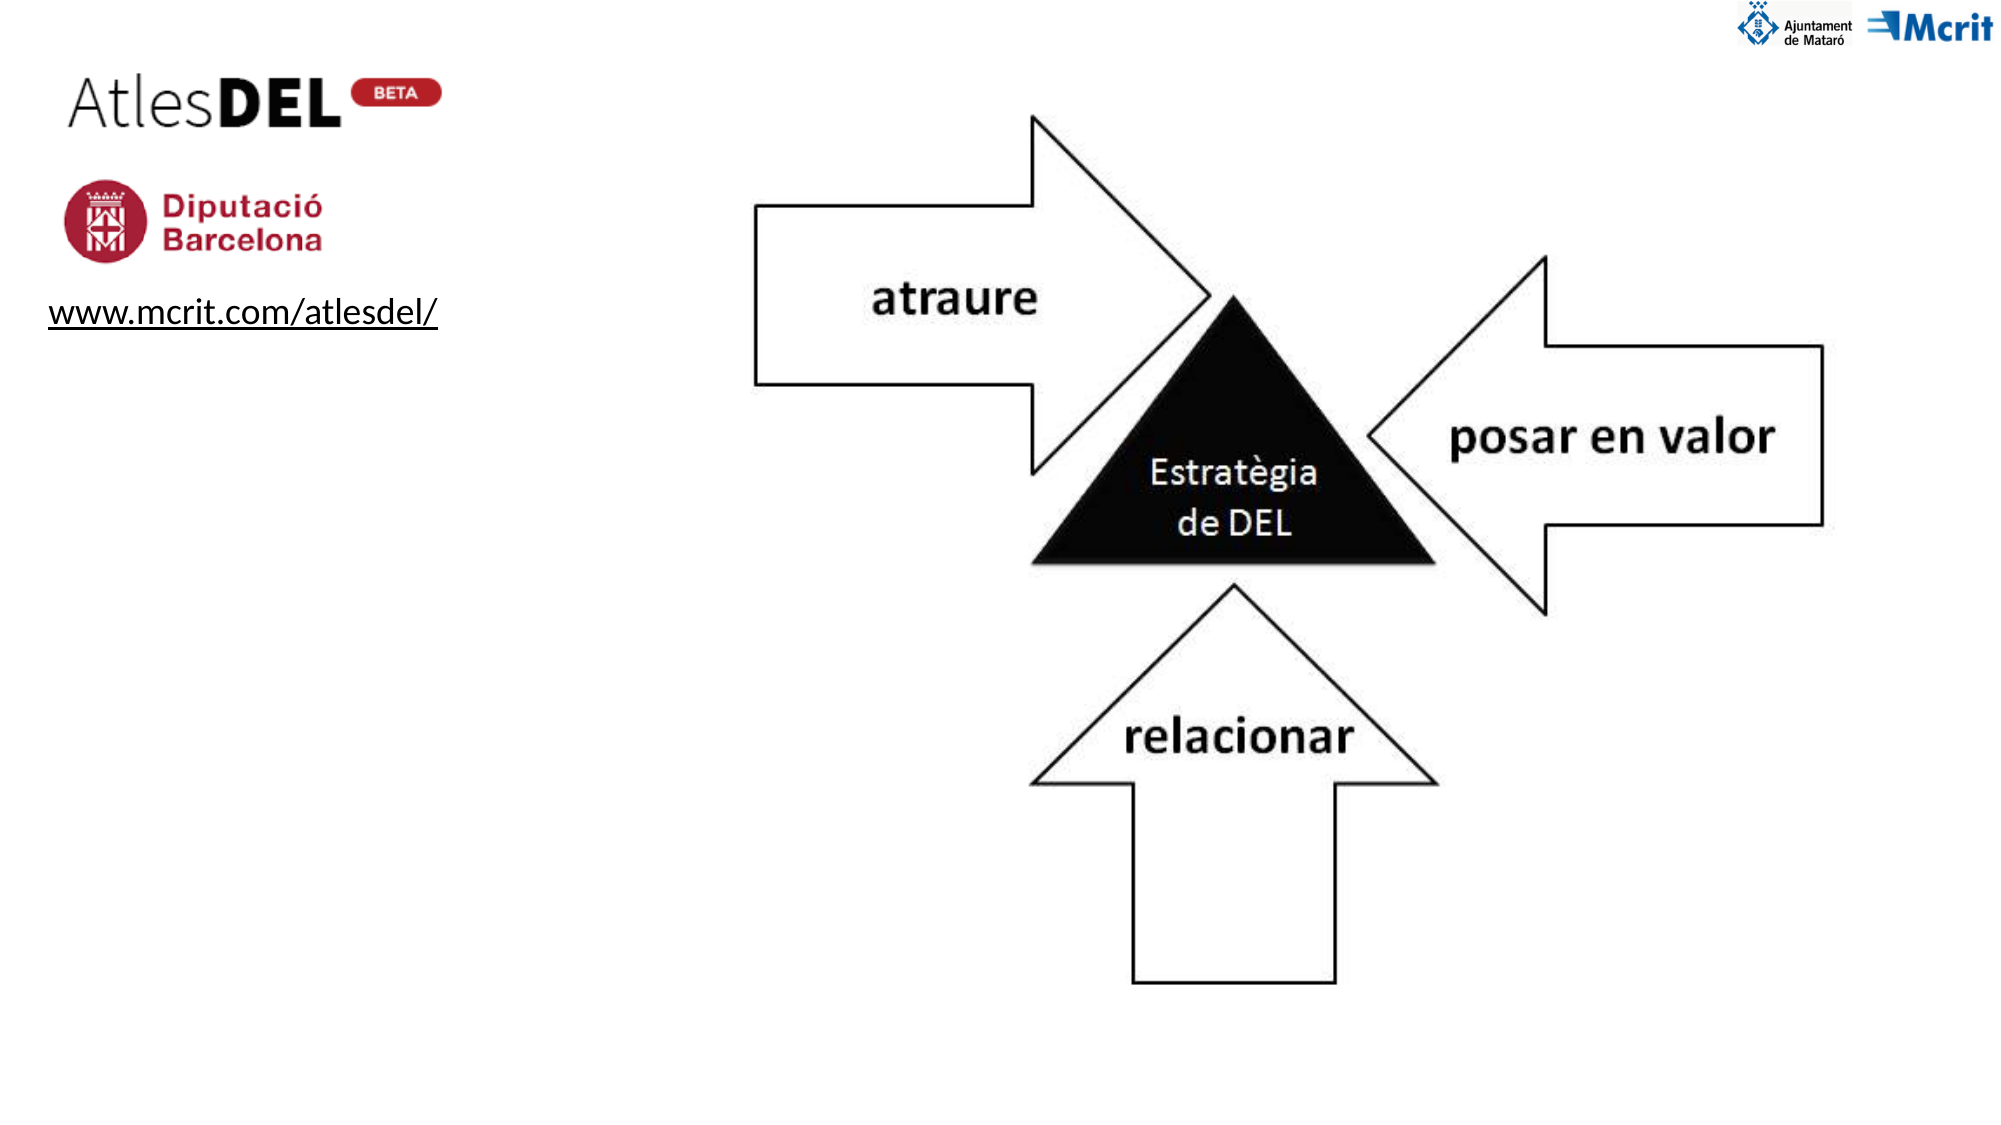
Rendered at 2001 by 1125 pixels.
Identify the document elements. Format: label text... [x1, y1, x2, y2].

picture [1736, 0, 1854, 49]
picture [736, 101, 1840, 992]
text_box www.mcrit.com/atlesdel/ [33, 279, 462, 340]
picture [60, 177, 325, 266]
picture [60, 61, 464, 151]
picture [1862, 0, 2000, 50]
